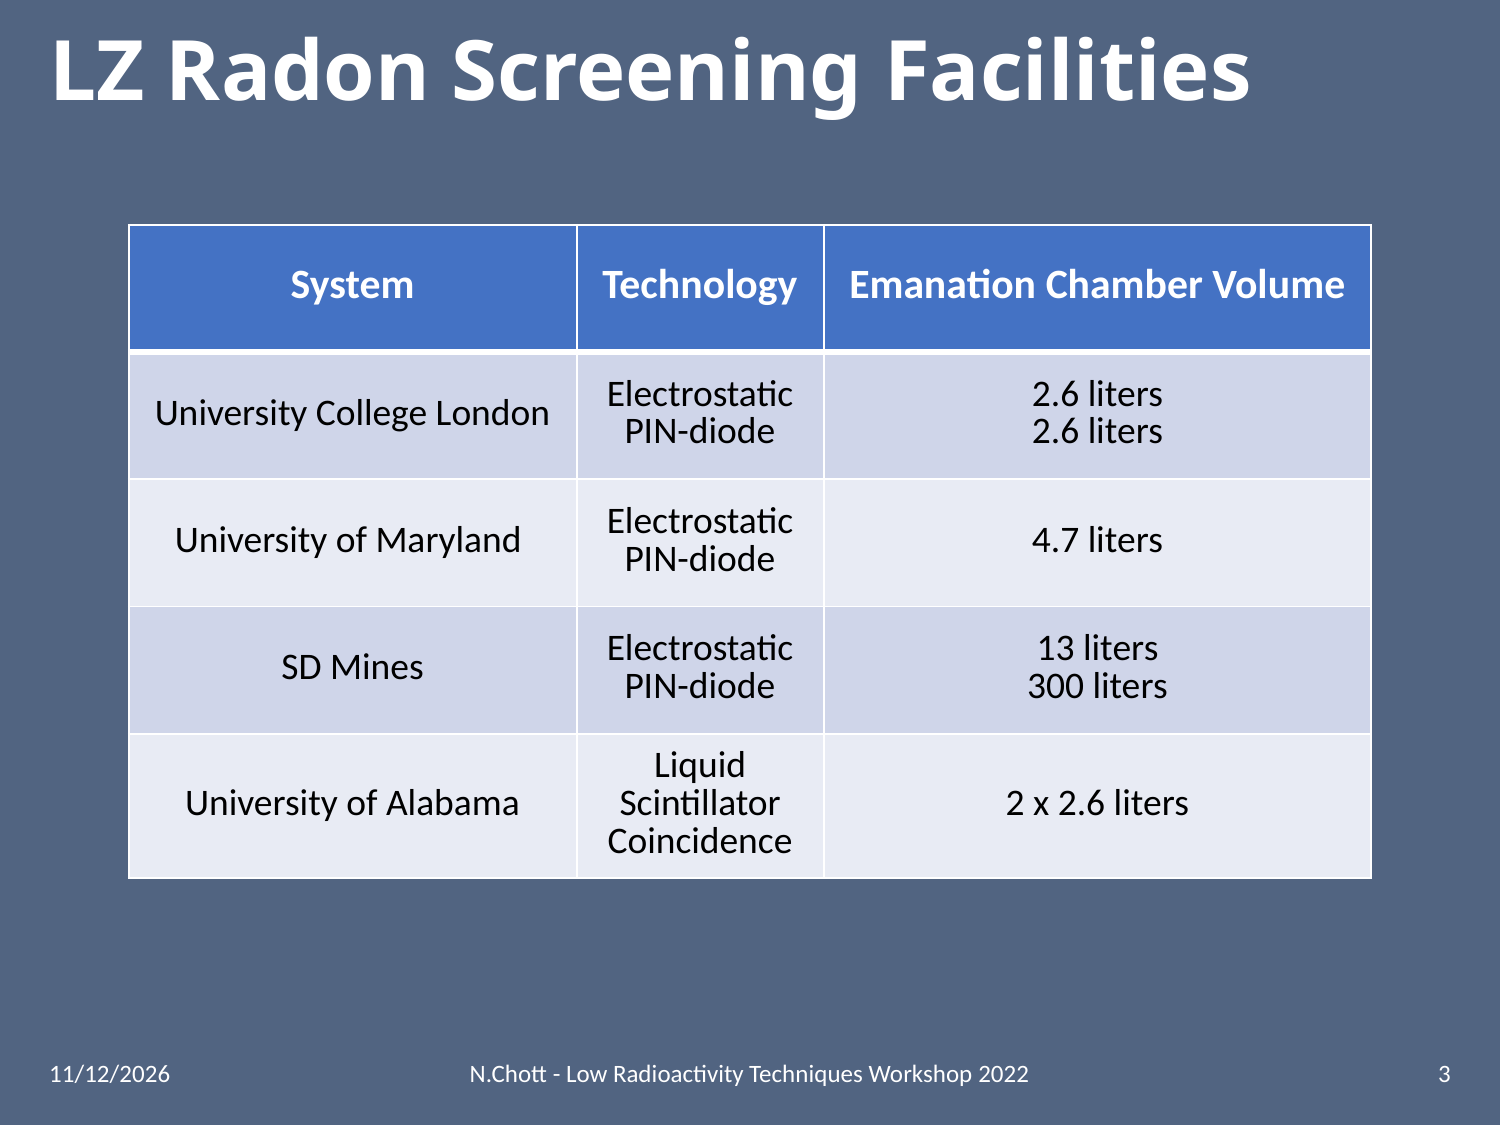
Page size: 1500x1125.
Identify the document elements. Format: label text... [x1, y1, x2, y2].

table_cell University of Maryland [130, 480, 576, 606]
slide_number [34, 1042, 287, 1103]
table_cell 4.7 liters [825, 480, 1370, 606]
table_cell 13 liters 300 liters [825, 607, 1370, 733]
table_header System [130, 226, 576, 349]
title LZ Radon Screening Facilities [34, 17, 1466, 130]
table_cell Electrostatic PIN-diode [578, 355, 823, 478]
table_cell 2 x 2.6 liters [825, 735, 1370, 877]
table_cell University College London [130, 355, 576, 478]
table_cell University of Alabama [130, 735, 576, 877]
table_header Technology [578, 226, 823, 349]
table_header Emanation Chamber Volume [825, 226, 1370, 349]
table_cell SD Mines [130, 607, 576, 733]
table_cell Electrostatic PIN-diode [578, 607, 823, 733]
footer N.Chott - Low Radioactivity Techniques Workshop 2022 [314, 1042, 1186, 1103]
table_cell Electrostatic PIN-diode [578, 480, 823, 606]
table_cell Liquid Scintillator Coincidence [578, 735, 823, 877]
slide_number 3 [1213, 1042, 1466, 1103]
table_cell 2.6 liters 2.6 liters [825, 355, 1370, 478]
